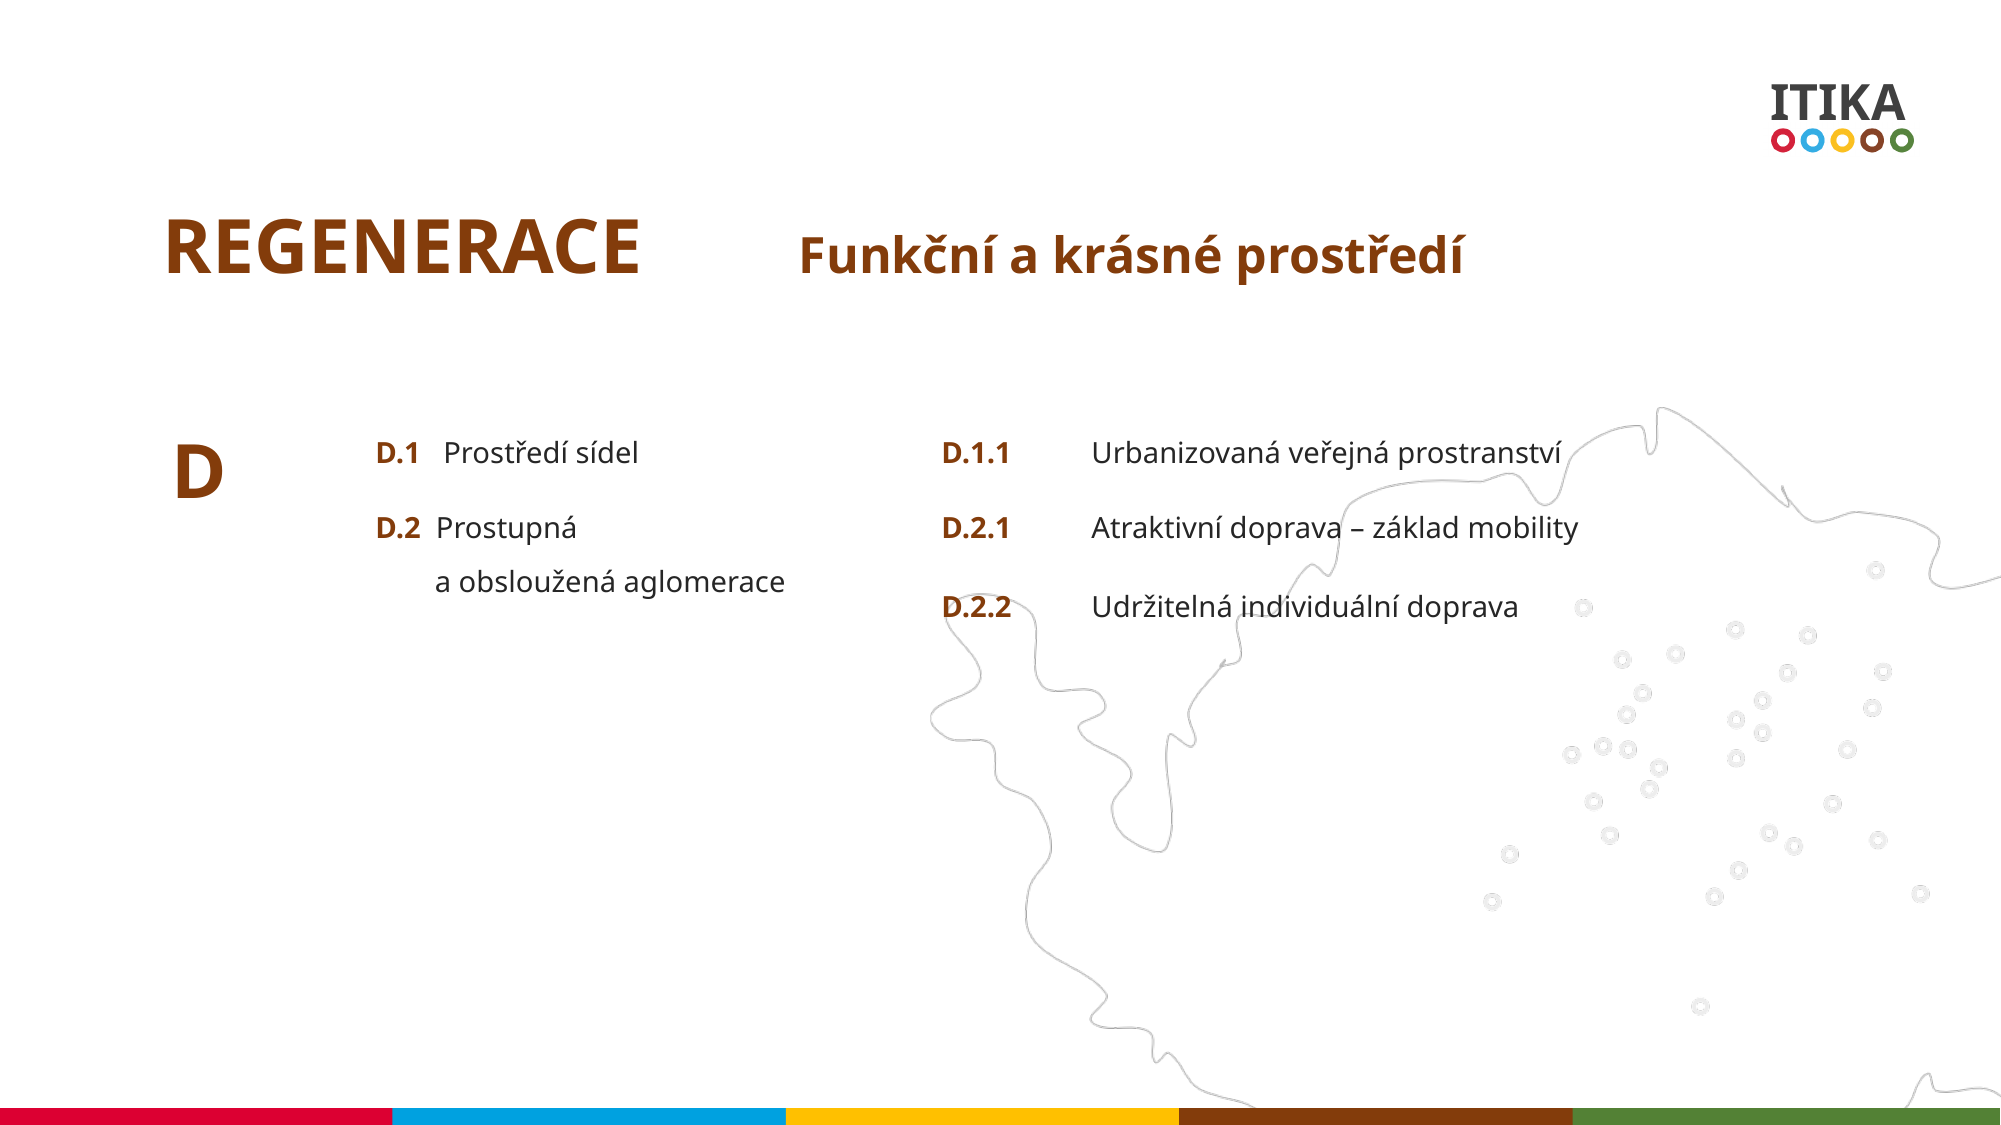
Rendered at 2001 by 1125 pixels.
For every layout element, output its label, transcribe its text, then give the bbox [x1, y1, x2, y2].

title REGENERACE Funkční a krásné prostředí [1020, 156, 1655, 330]
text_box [987, 119, 1012, 1125]
picture [1763, 122, 1920, 157]
table_header D.1 Prostředí sídel [375, 408, 927, 483]
title REGENERACE Funkční a krásné prostředí [147, 156, 981, 330]
text_box ITIKA [1755, 63, 1937, 139]
table_header D [171, 408, 375, 703]
picture [1012, 407, 2000, 1125]
table_cell D.2 Prostupná a obsloužená aglomerace [375, 483, 925, 703]
picture [930, 407, 987, 1125]
